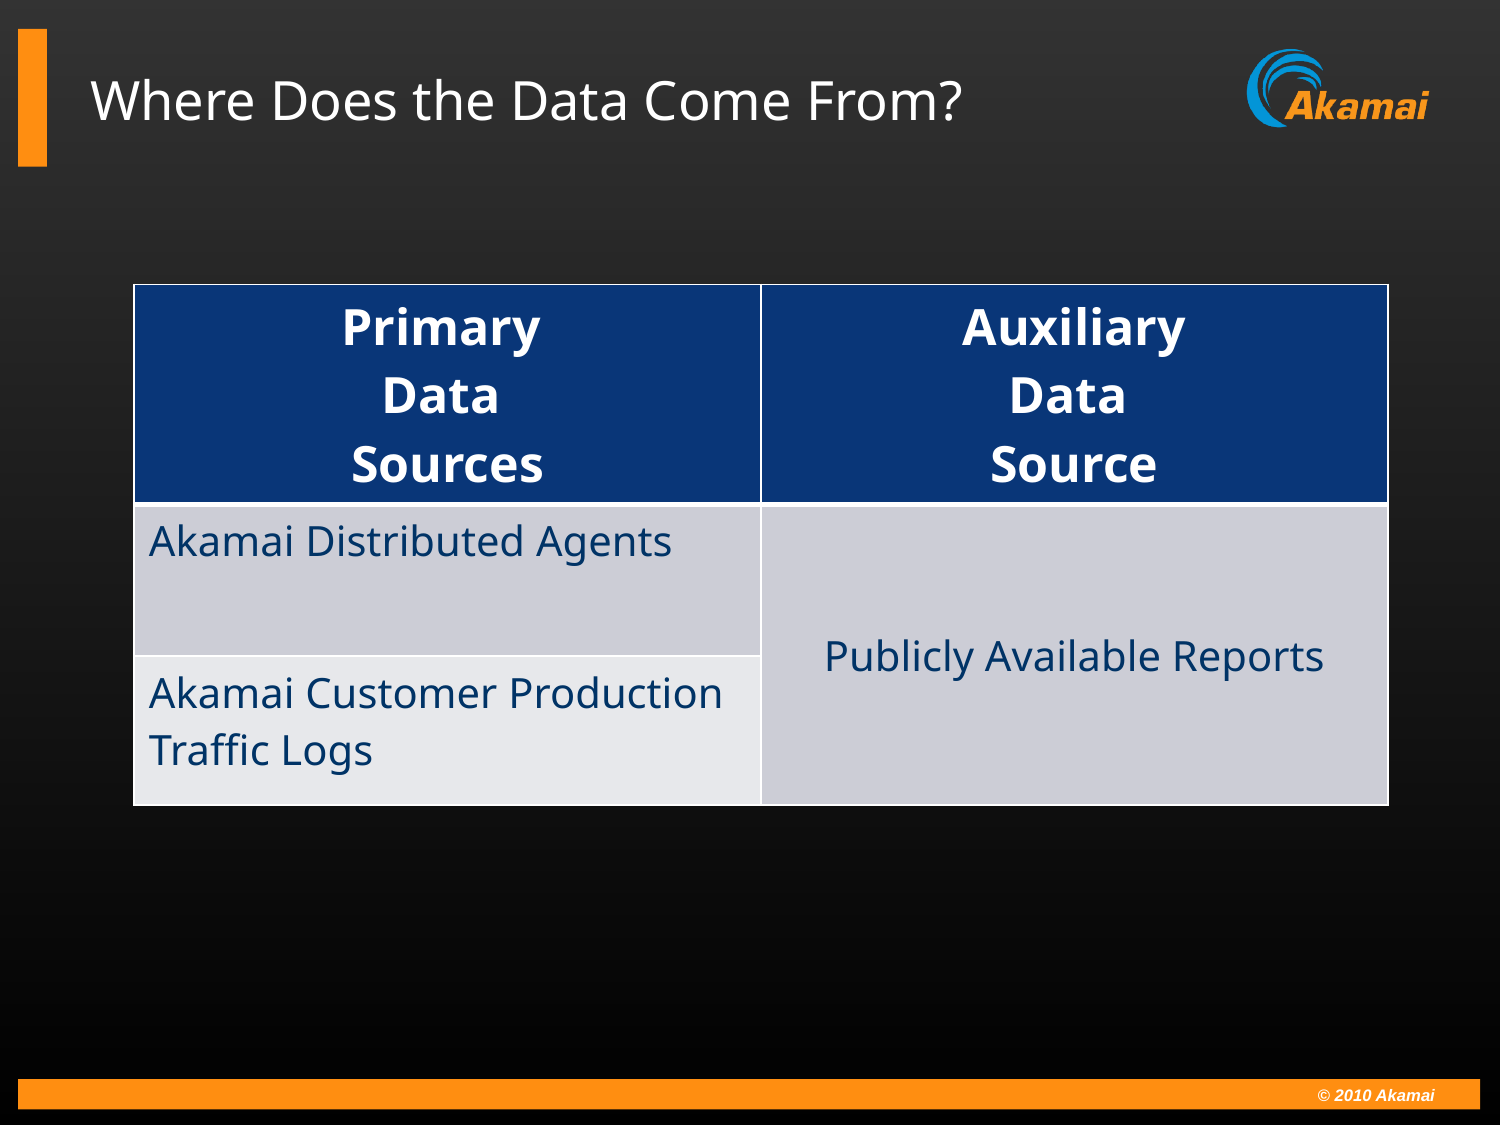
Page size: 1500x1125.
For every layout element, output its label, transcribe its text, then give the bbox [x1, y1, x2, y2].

title Where Does the Data Come From? [74, 54, 1426, 143]
table_cell Publicly Available Reports [762, 507, 1387, 804]
table_cell Akamai Customer Production Traffic Logs [135, 657, 760, 804]
picture [1226, 37, 1448, 133]
table_header Primary Data Sources [135, 285, 760, 502]
table_cell Akamai Distributed Agents [135, 507, 760, 655]
table_header Auxiliary Data Source [762, 285, 1387, 502]
